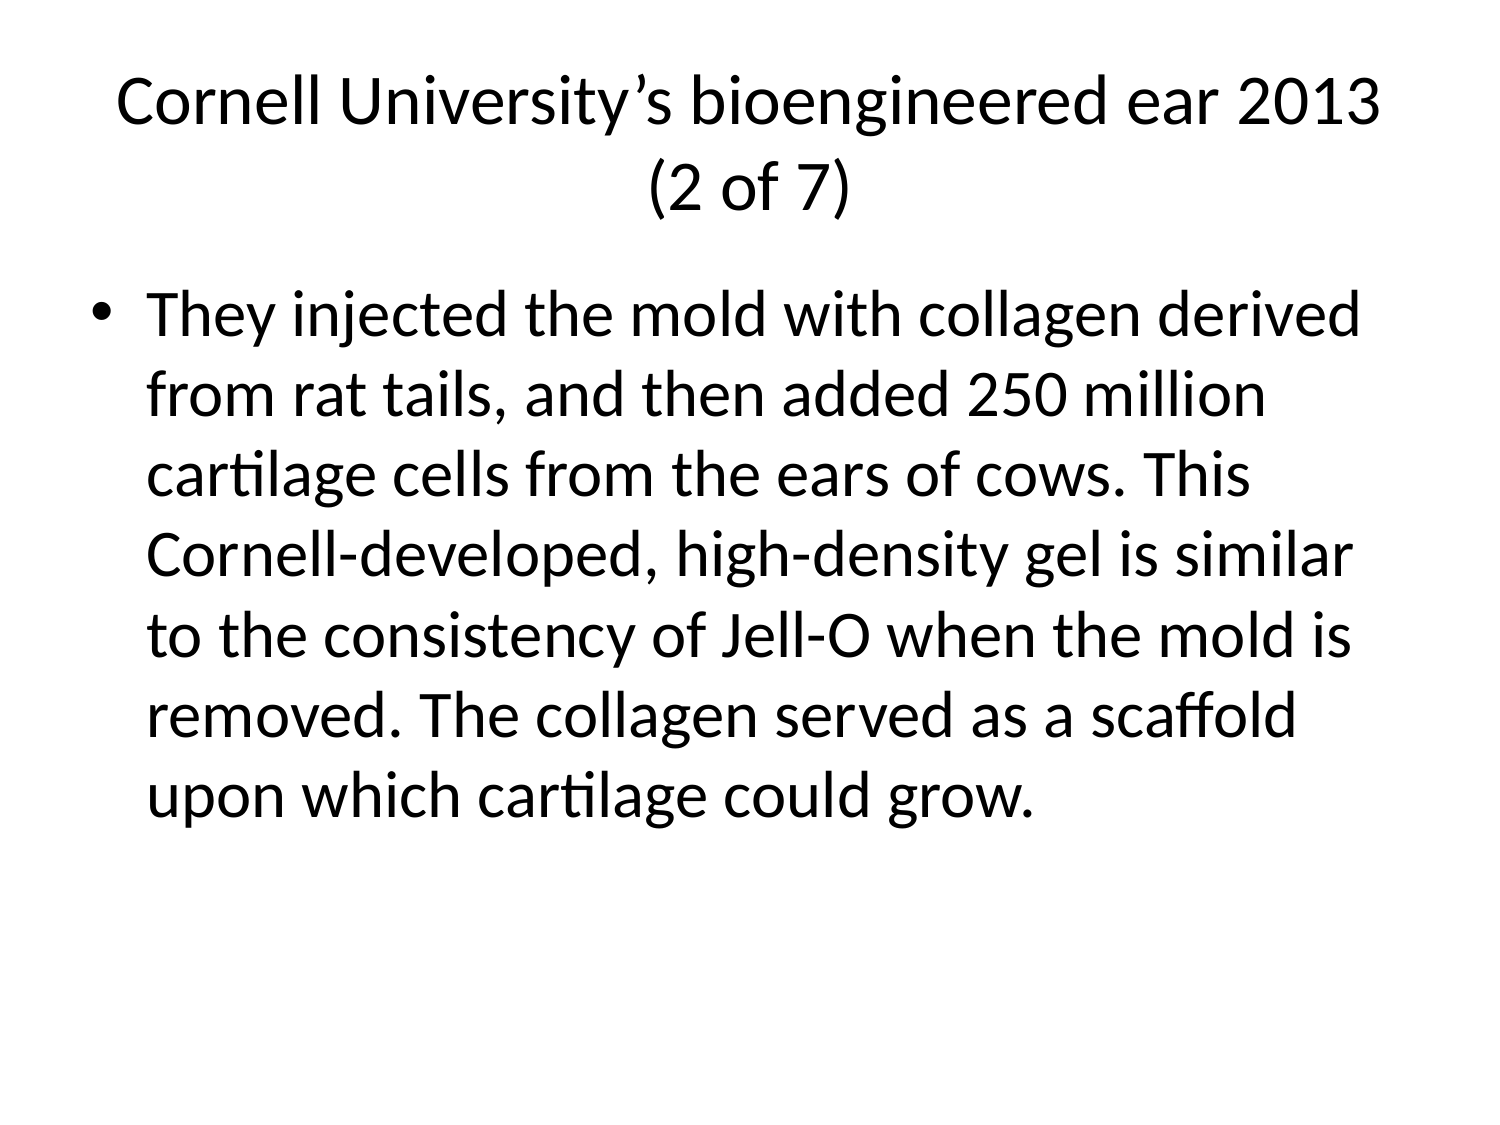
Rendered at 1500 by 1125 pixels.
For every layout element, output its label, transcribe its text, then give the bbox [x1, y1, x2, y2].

title Cornell University’s bioengineered ear 2013 (2 of 7) [75, 45, 1425, 233]
list They injected the mold with collagen derived from rat tails, and then added 250 million cartilage cells from the ears of cows. This Cornell-developed, high-density gel is similar to the consistency of Jell-O when the mold is removed. The collagen served as a scaffold upon which cartilage could grow. [75, 262, 1425, 1005]
